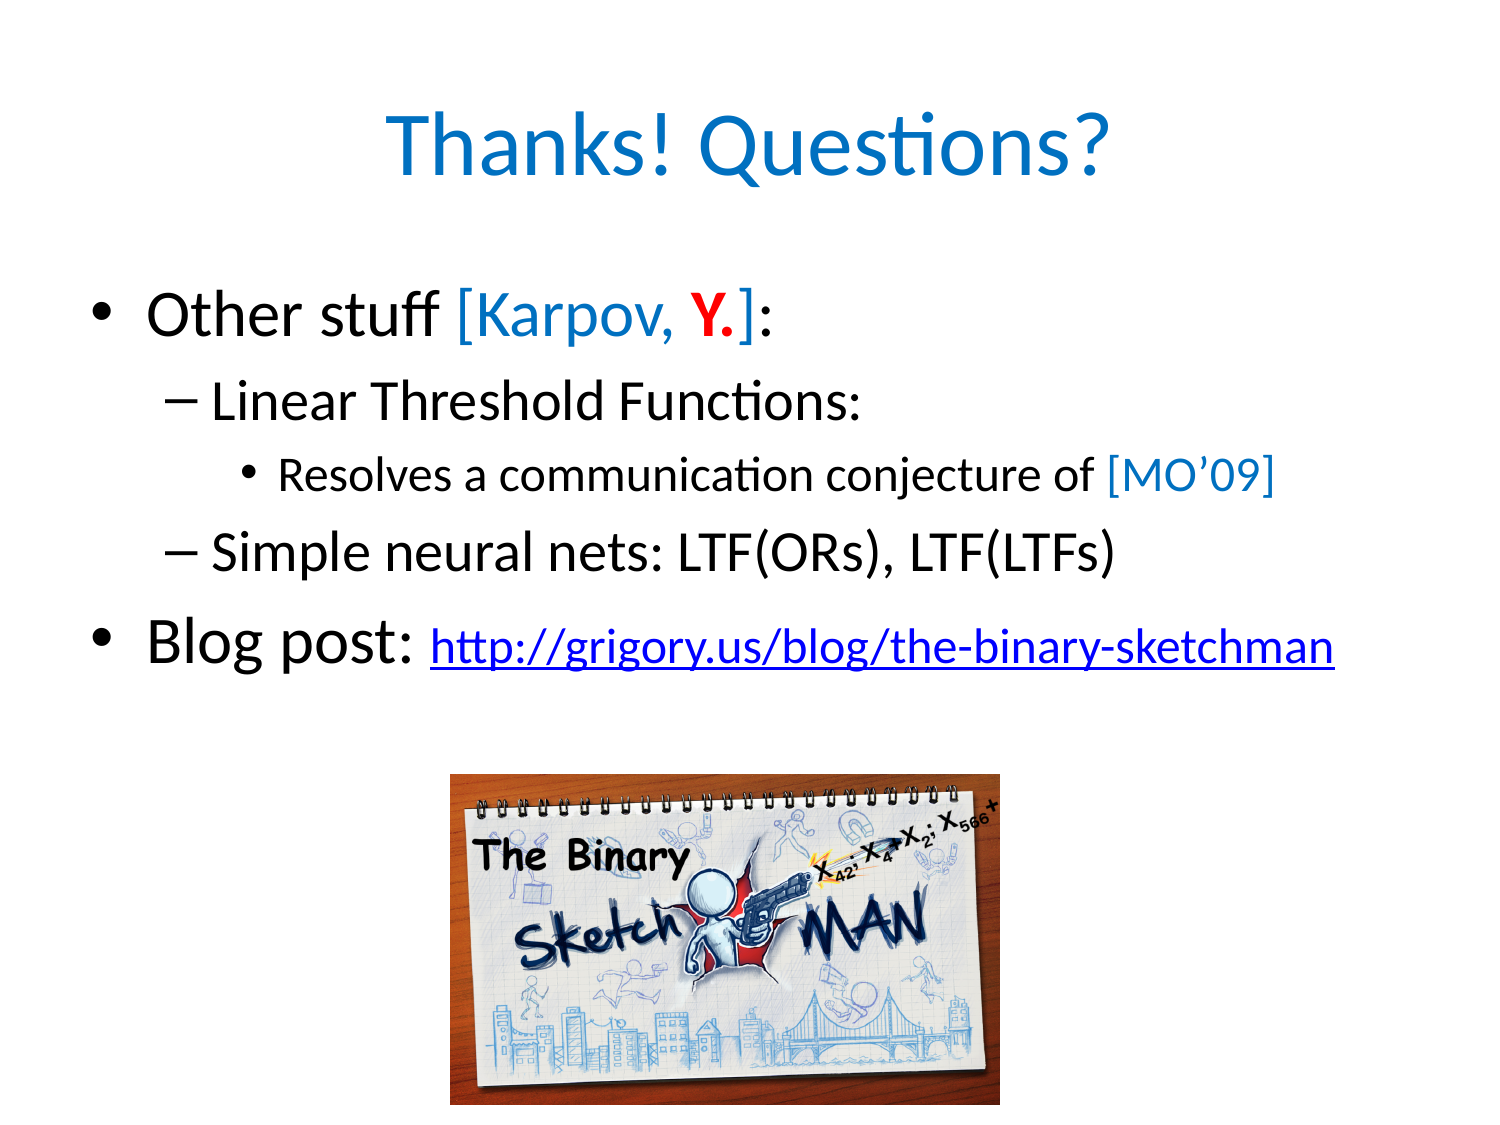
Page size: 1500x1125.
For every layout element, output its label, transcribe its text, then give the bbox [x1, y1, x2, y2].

picture [449, 774, 1001, 1106]
title Thanks! Questions? [75, 45, 1425, 233]
